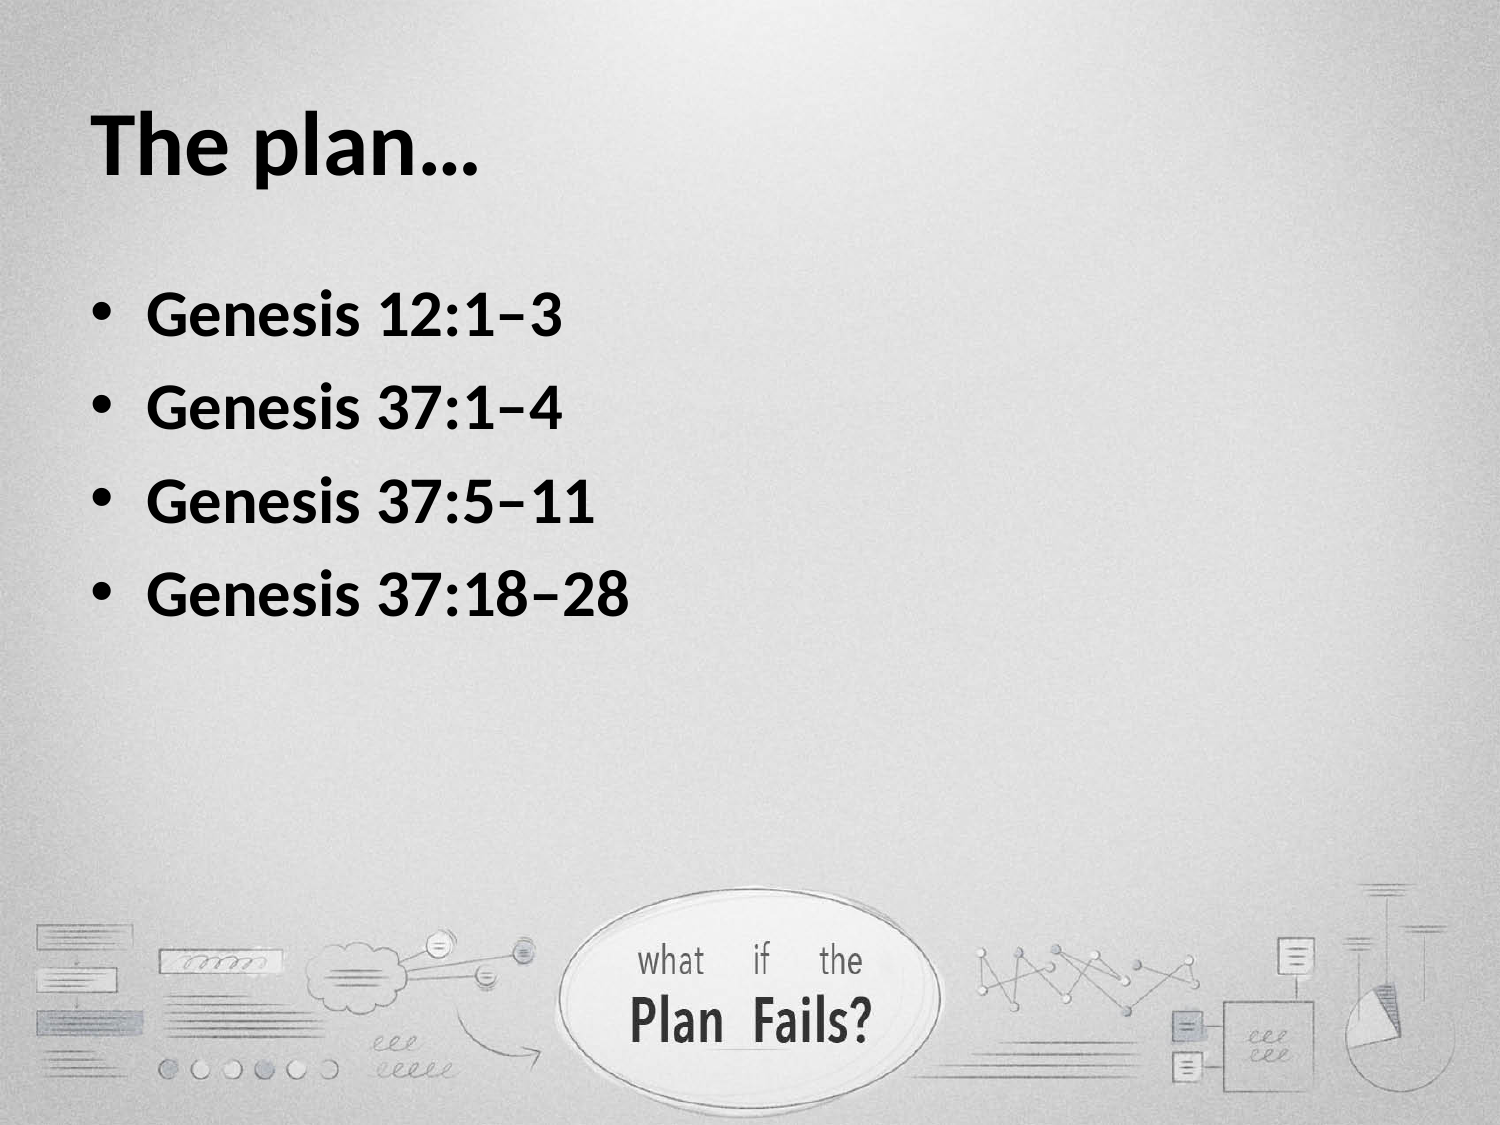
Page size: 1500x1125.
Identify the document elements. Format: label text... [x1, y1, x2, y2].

picture [0, 0, 1500, 1125]
title The plan… [75, 45, 1425, 233]
list Genesis 12:1–3 Genesis 37:1–4 Genesis 37:5–11 Genesis 37:18–28 [75, 262, 1425, 1005]
